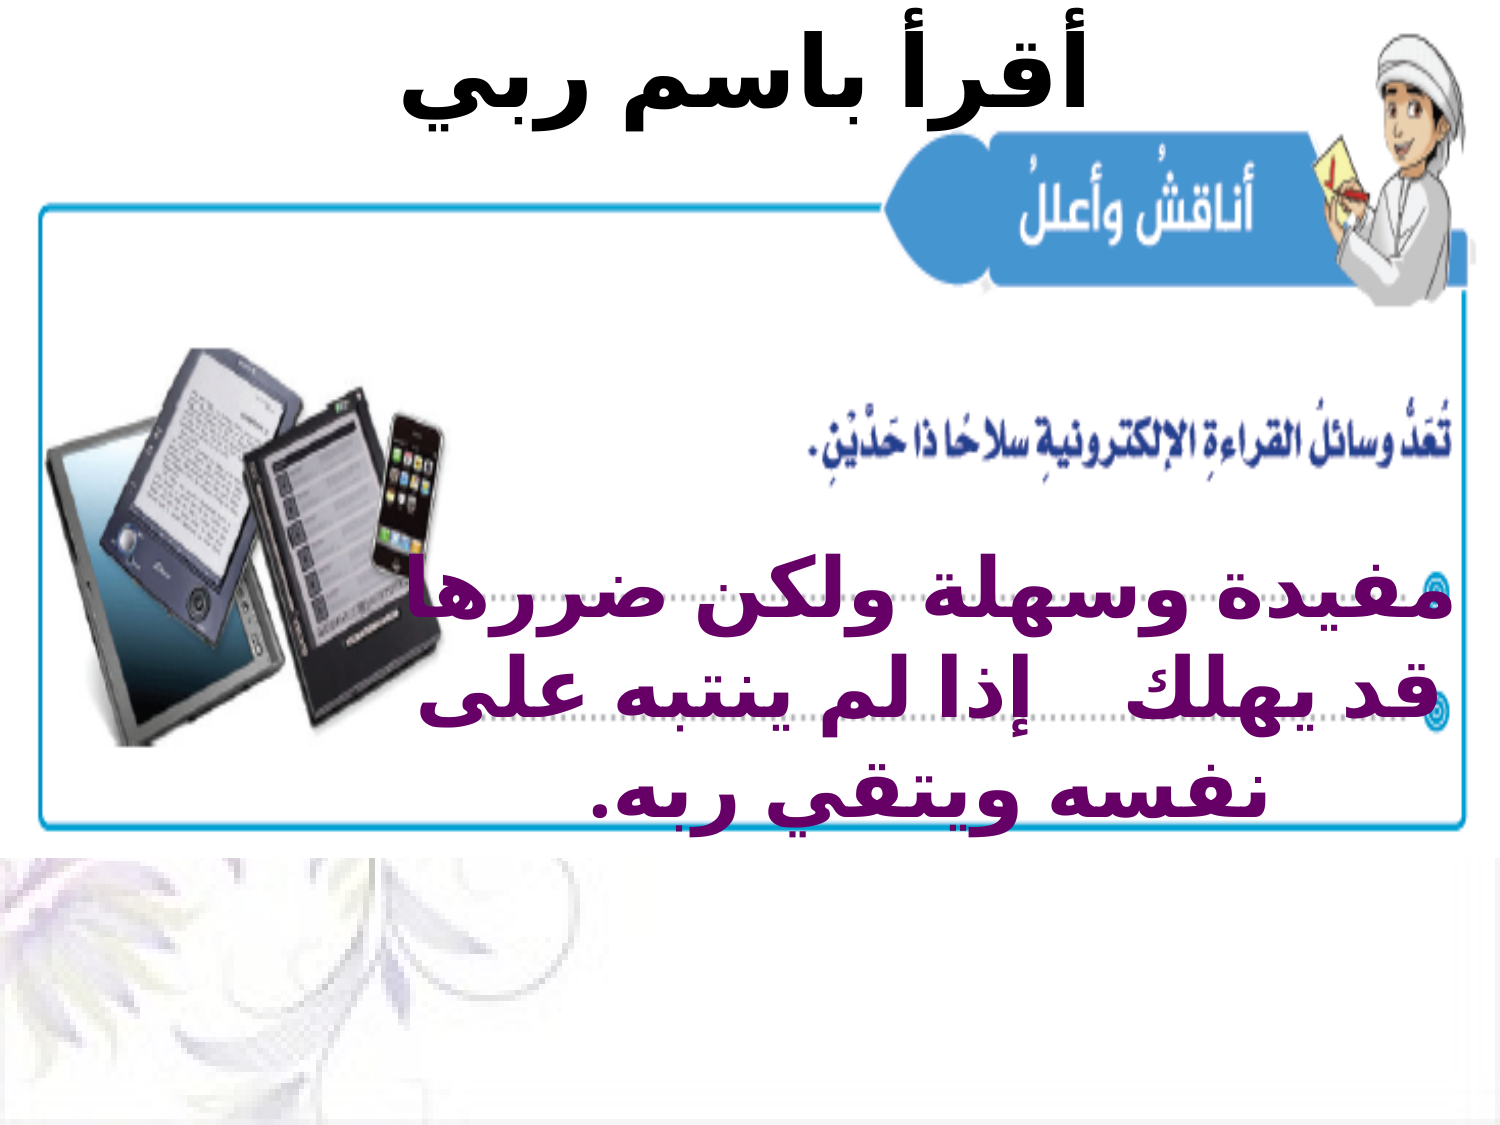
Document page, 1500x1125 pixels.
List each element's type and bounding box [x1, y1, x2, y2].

picture [0, 0, 1500, 858]
